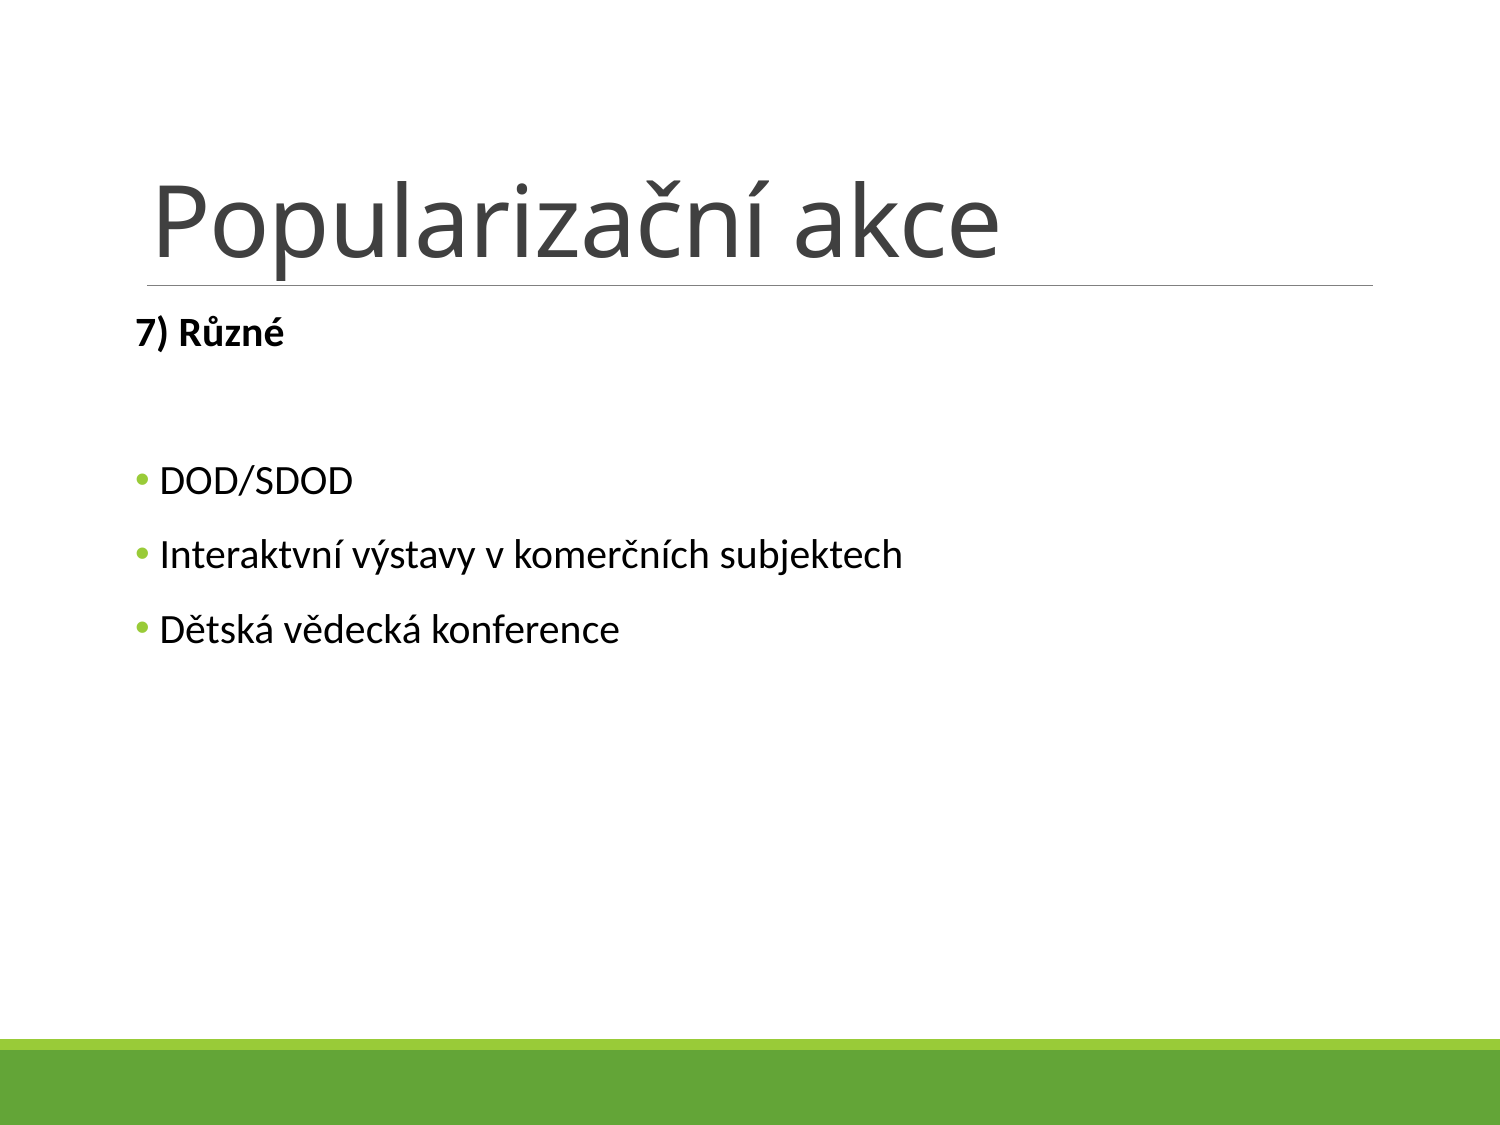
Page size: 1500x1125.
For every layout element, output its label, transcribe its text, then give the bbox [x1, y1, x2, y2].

title Popularizační akce [135, 47, 1373, 285]
list 7) Různé DOD/SDOD Interaktvní výstavy v komerčních subjektech Dětská vědecká konference [135, 302, 1373, 963]
